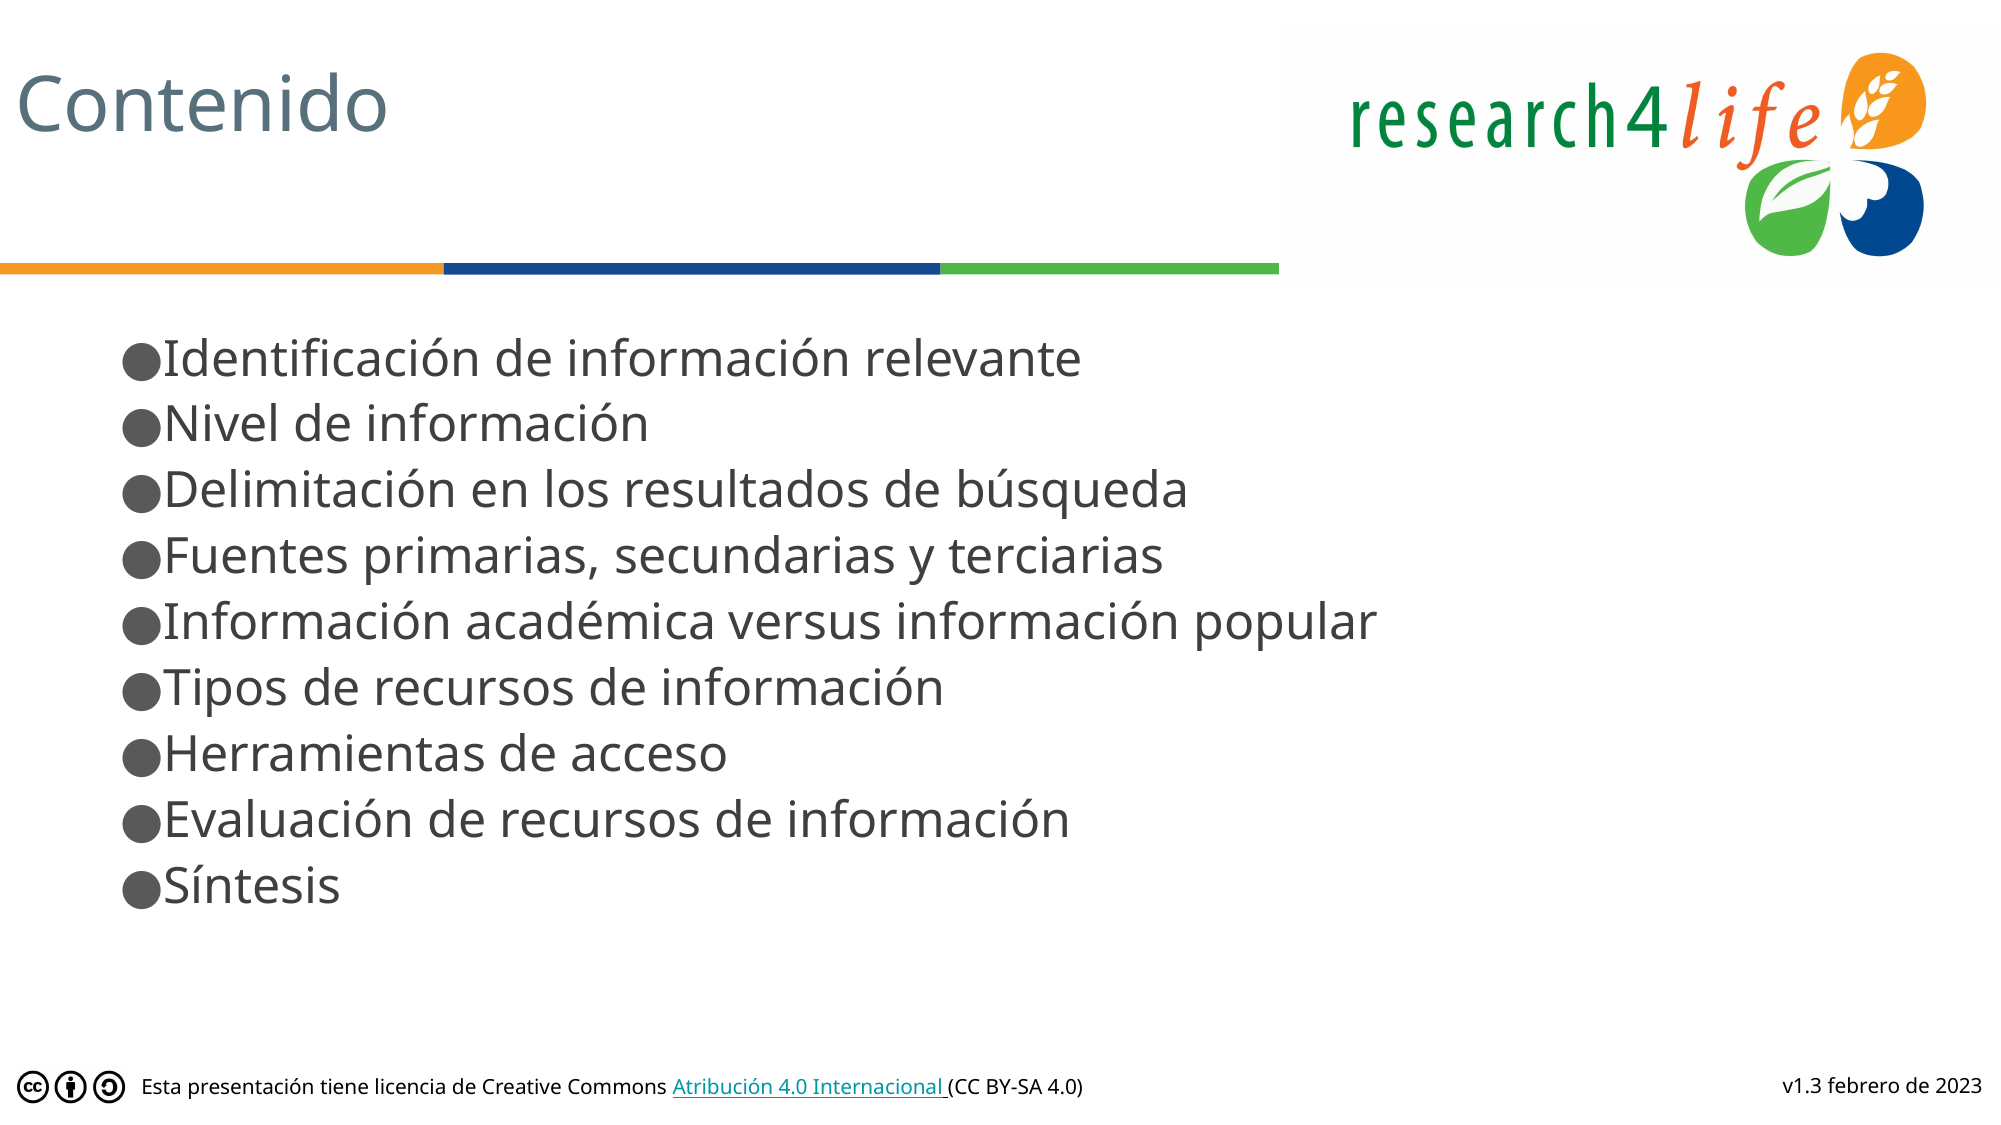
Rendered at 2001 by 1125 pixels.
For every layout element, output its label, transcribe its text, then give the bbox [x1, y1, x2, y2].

picture [13, 1068, 129, 1108]
list Identificación de información relevante Nivel de información Delimitación en los resultados de búsqueda Fuentes primarias, secundarias y terciarias Información académica versus información popular Tipos de recursos de información Herramientas de acceso Evaluación de recursos de información Síntesis [104, 312, 1846, 952]
text_box Esta presentación tiene licencia de Creative Commons Atribución 4.0 Internacional (CC BY-SA 4.0) [126, 1058, 1408, 1125]
title Contenido [0, 18, 1578, 196]
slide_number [1547, 1058, 1998, 1113]
picture [1279, 22, 2000, 285]
